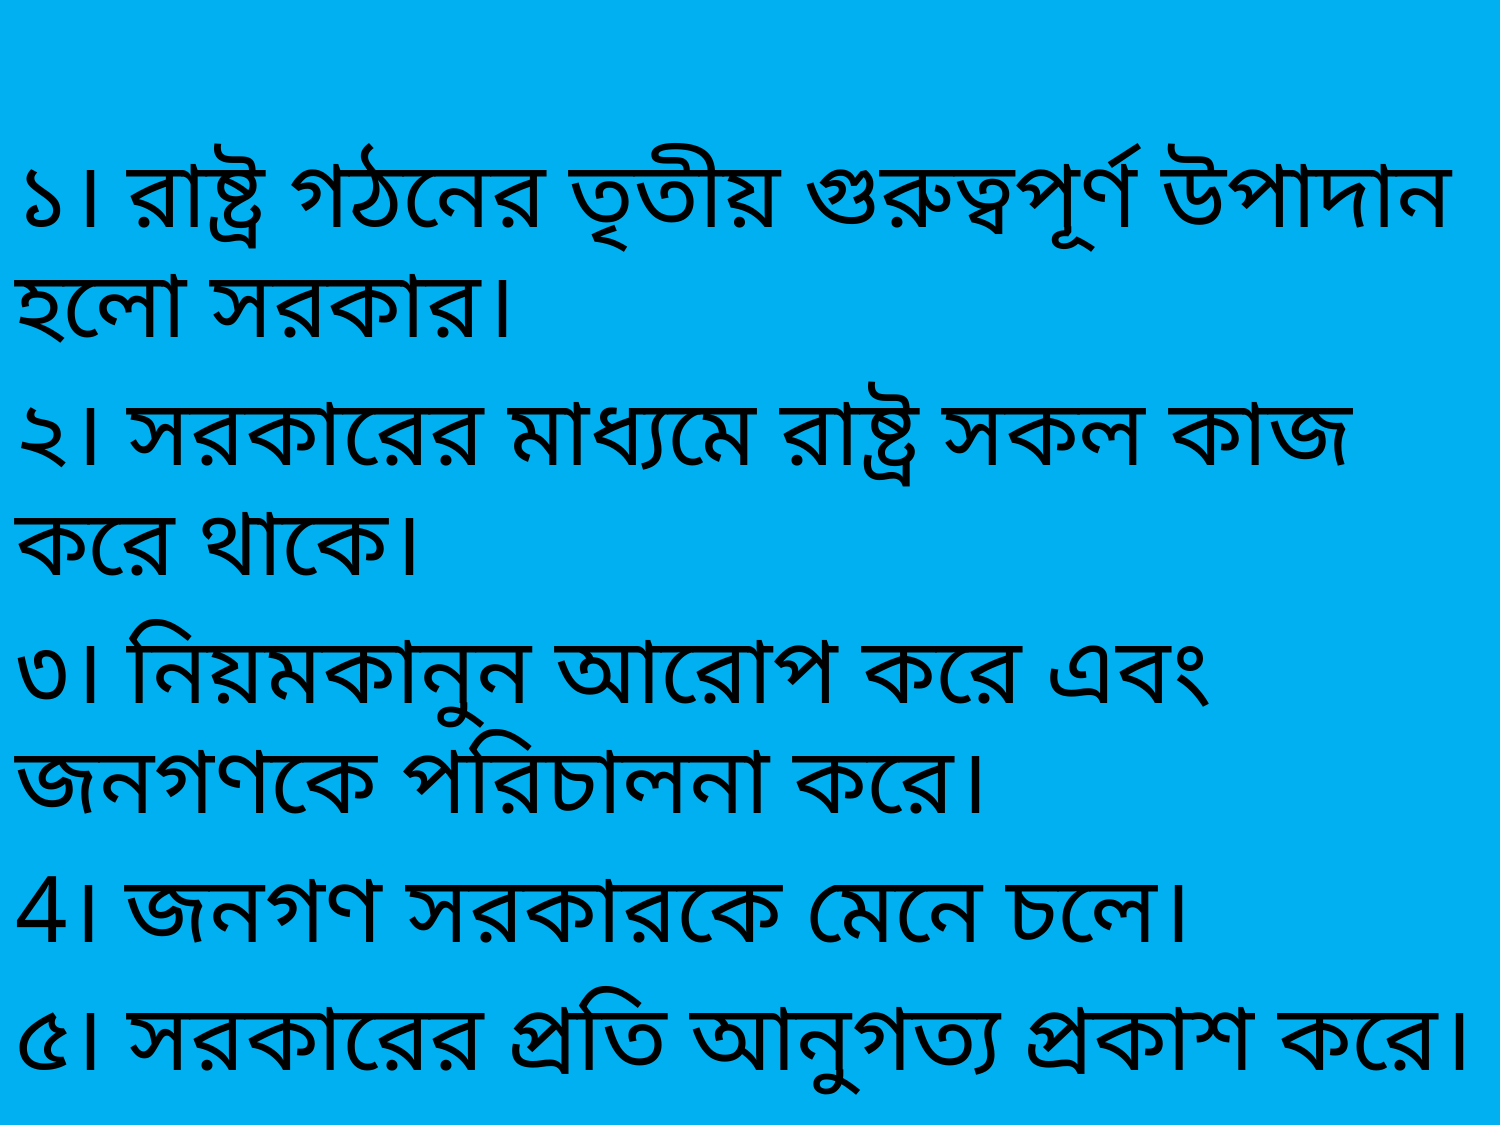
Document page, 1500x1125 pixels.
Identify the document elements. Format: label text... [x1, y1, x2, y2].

list ১। রাষ্ট্র গঠনের তৃতীয় গুরুত্বপূর্ণ উপাদান হলো সরকার। ২। সরকারের মাধ্যমে রাষ্ট্র সকল কাজ করে থাকে। ৩। নিয়মকানুন আরোপ করে এবং জনগণকে পরিচালনা করে। 4। জনগণ সরকারকে মেনে চলে। ৫। সরকারের প্রতি আনুগত্য প্রকাশ করে। [0, 0, 1500, 1125]
